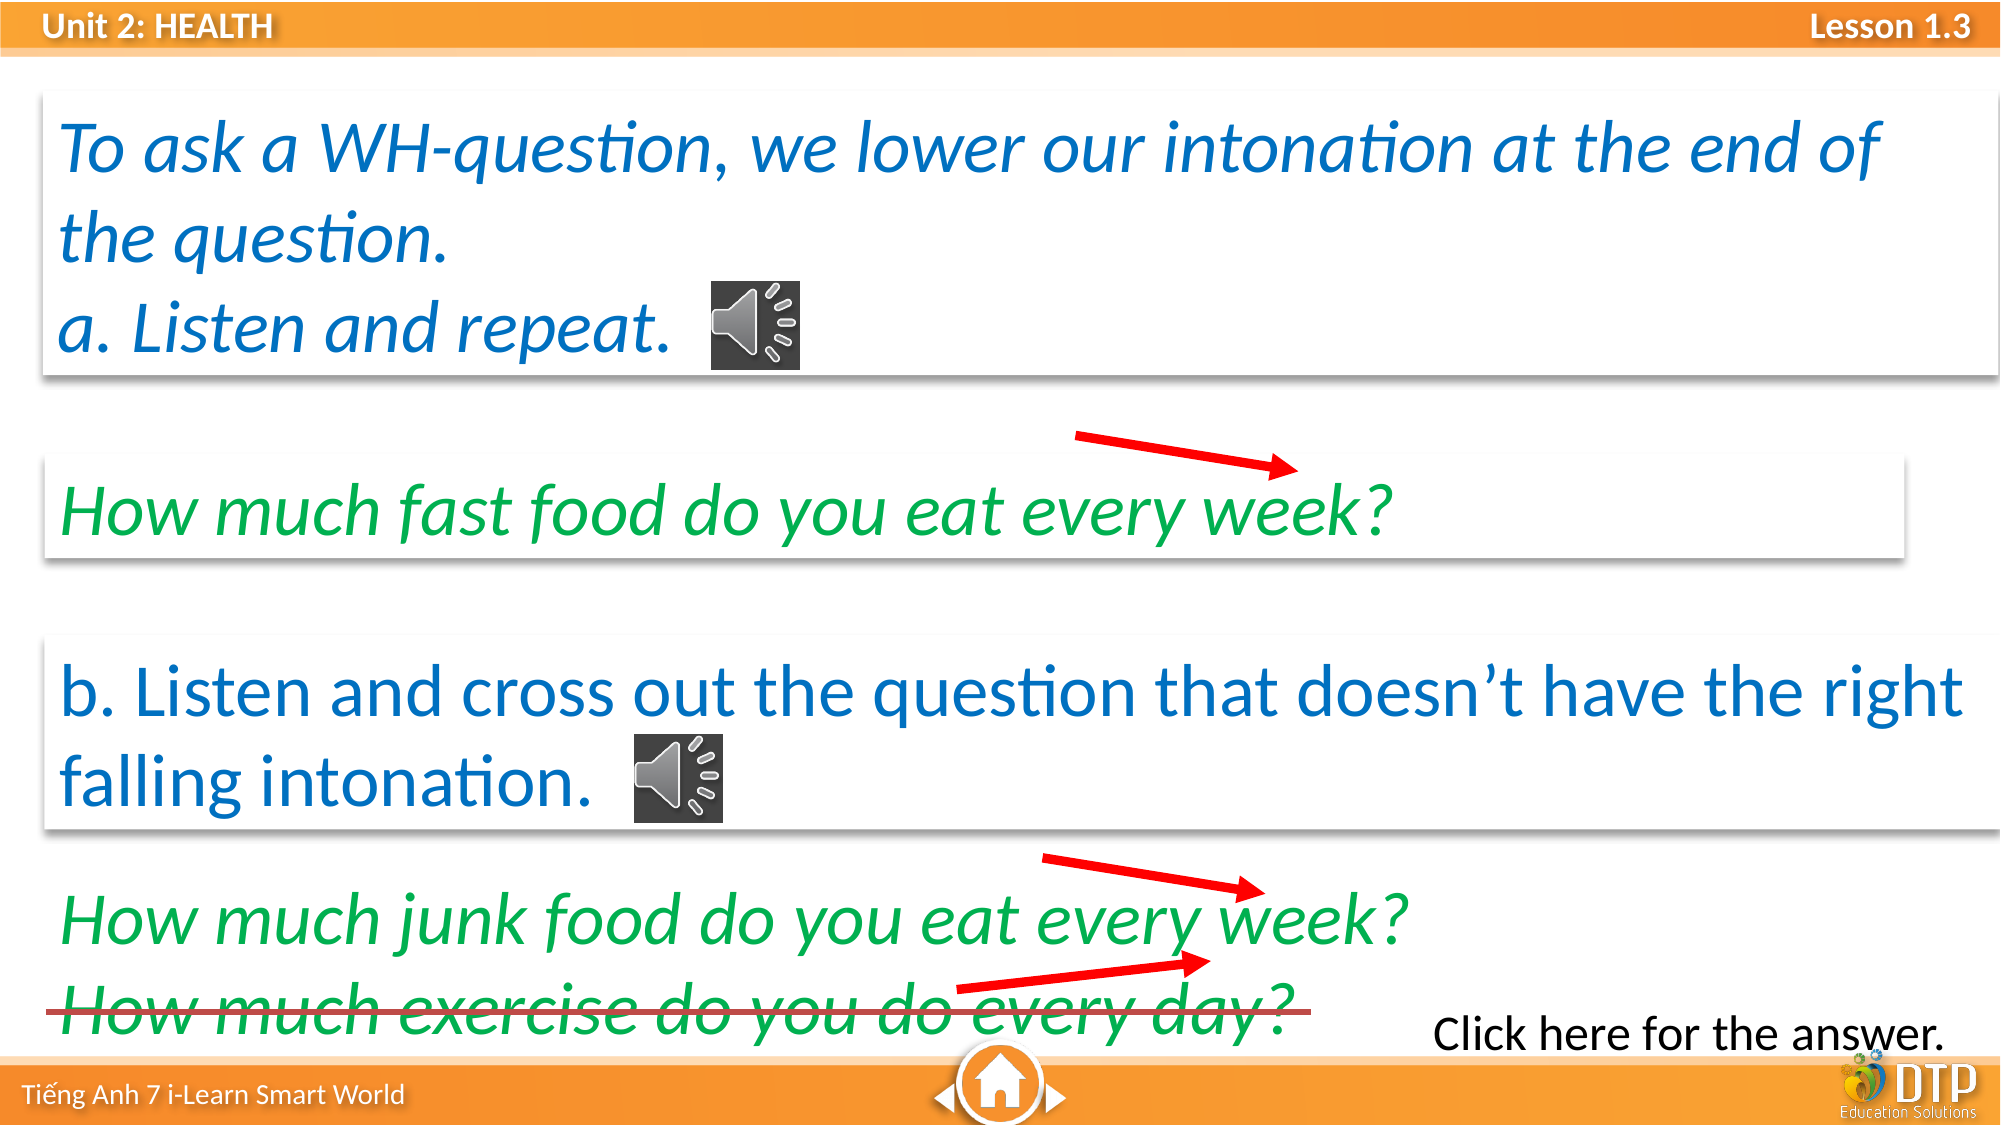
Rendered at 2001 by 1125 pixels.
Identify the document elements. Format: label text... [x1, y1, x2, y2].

text_box b. Listen and cross out the question that doesn’t have the right falling intonation. [44, 634, 2000, 830]
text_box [956, 960, 1212, 990]
text_box How much junk food do you eat every week? How much exercise do you do every day? [44, 862, 1752, 1058]
text_box To ask a WH-question, we lower our intonation at the end of the question. a. Listen and repeat. [42, 90, 1999, 376]
text_box Click here for the answer. [1419, 992, 2000, 1068]
text_box How much fast food do you eat every week? [44, 453, 1905, 559]
picture [0, 2, 2001, 1125]
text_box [1075, 435, 1299, 472]
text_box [1042, 857, 1266, 895]
